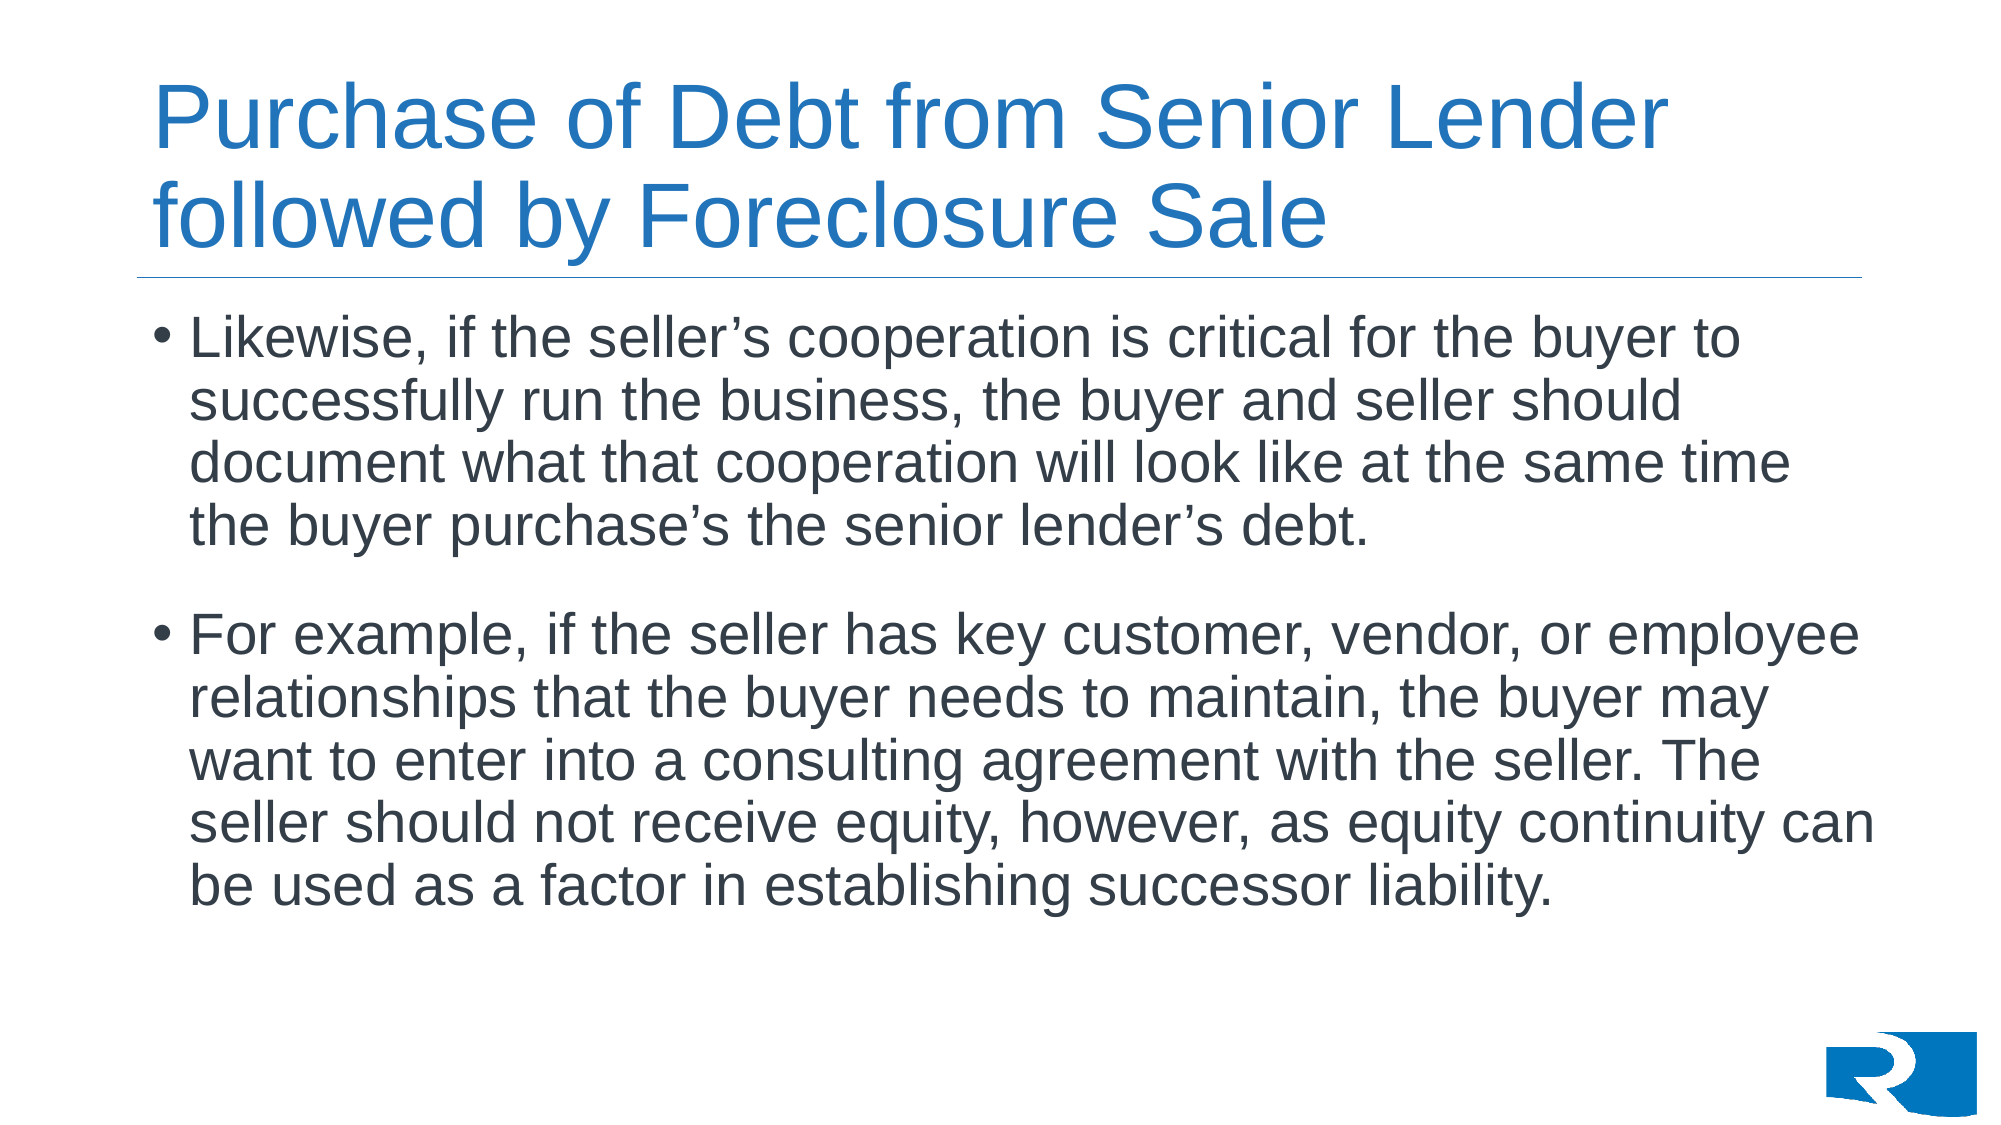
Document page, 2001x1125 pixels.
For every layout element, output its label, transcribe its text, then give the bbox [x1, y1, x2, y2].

list Likewise, if the seller’s cooperation is critical for the buyer to successfully run the business, the buyer and seller should document what that cooperation will look like at the same time the buyer purchase’s the senior lender’s debt. For example, if the seller has key customer, vendor, or employee relationships that the buyer needs to maintain, the buyer may want to enter into a consulting agreement with the seller. The seller should not receive equity, however, as equity continuity can be used as a factor in establishing successor liability. [137, 299, 1895, 1103]
title Purchase of Debt from Senior Lender followed by Foreclosure Sale [137, 59, 1863, 278]
picture [1826, 1032, 1982, 1117]
